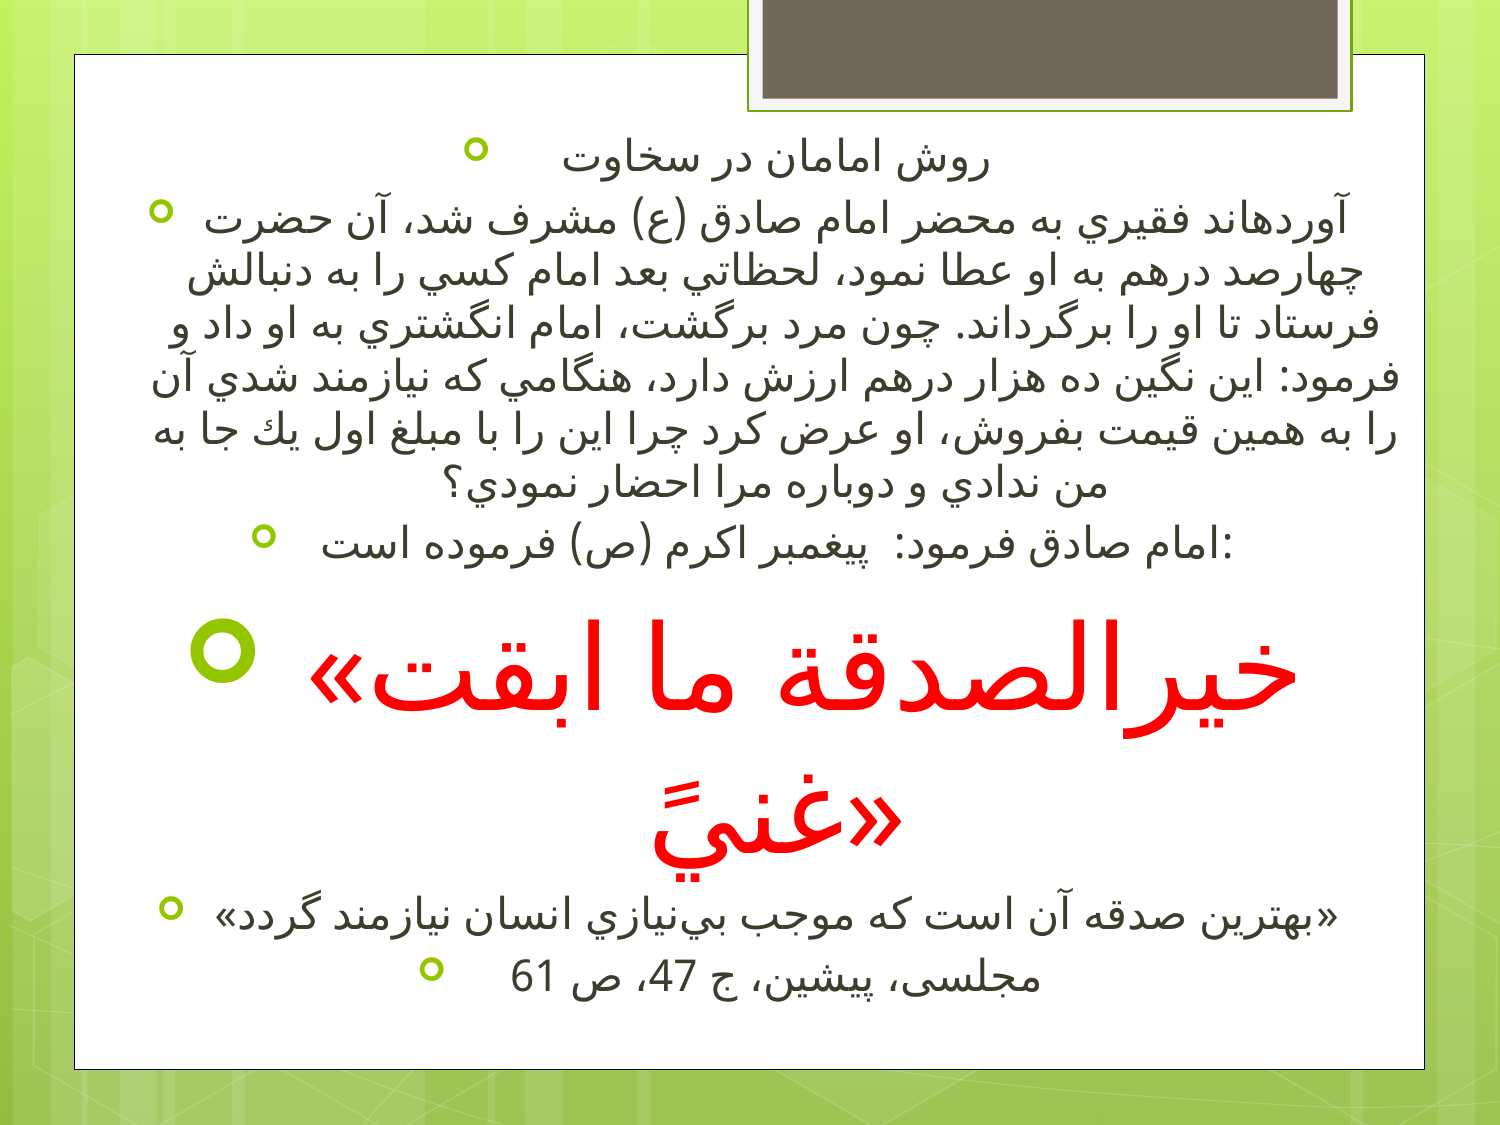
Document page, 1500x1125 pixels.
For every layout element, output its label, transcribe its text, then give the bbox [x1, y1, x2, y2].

list روش امامان در سخاوت آورده­اند فقيري به محضر امام صادق (ع) مشرف شد، آن حضرت چهارصد درهم به او عطا نمود، لحظاتي بعد امام كسي را به دنبالش فرستاد تا او را برگرداند. چون مرد برگشت، امام انگشتري به او داد و فرمود: اين نگين ده هزار درهم ارزش دارد، هنگامي كه نيازمند شدي آن را به همين قيمت بفروش، او عرض كرد چرا اين را با مبلغ اول يك جا به من ندادي و دوباره مرا احضار نمودي؟ امام صادق فرمود: پيغمبر اكرم (ص) فرموده است: «خيرالصدقة ما ابقت غنيً» «بهترين صدقه آن است كه موجب بي‌نيازي انسان نيازمند گردد» مجلسی، پیشین، ج 47، ص 61 [75, 120, 1425, 1012]
